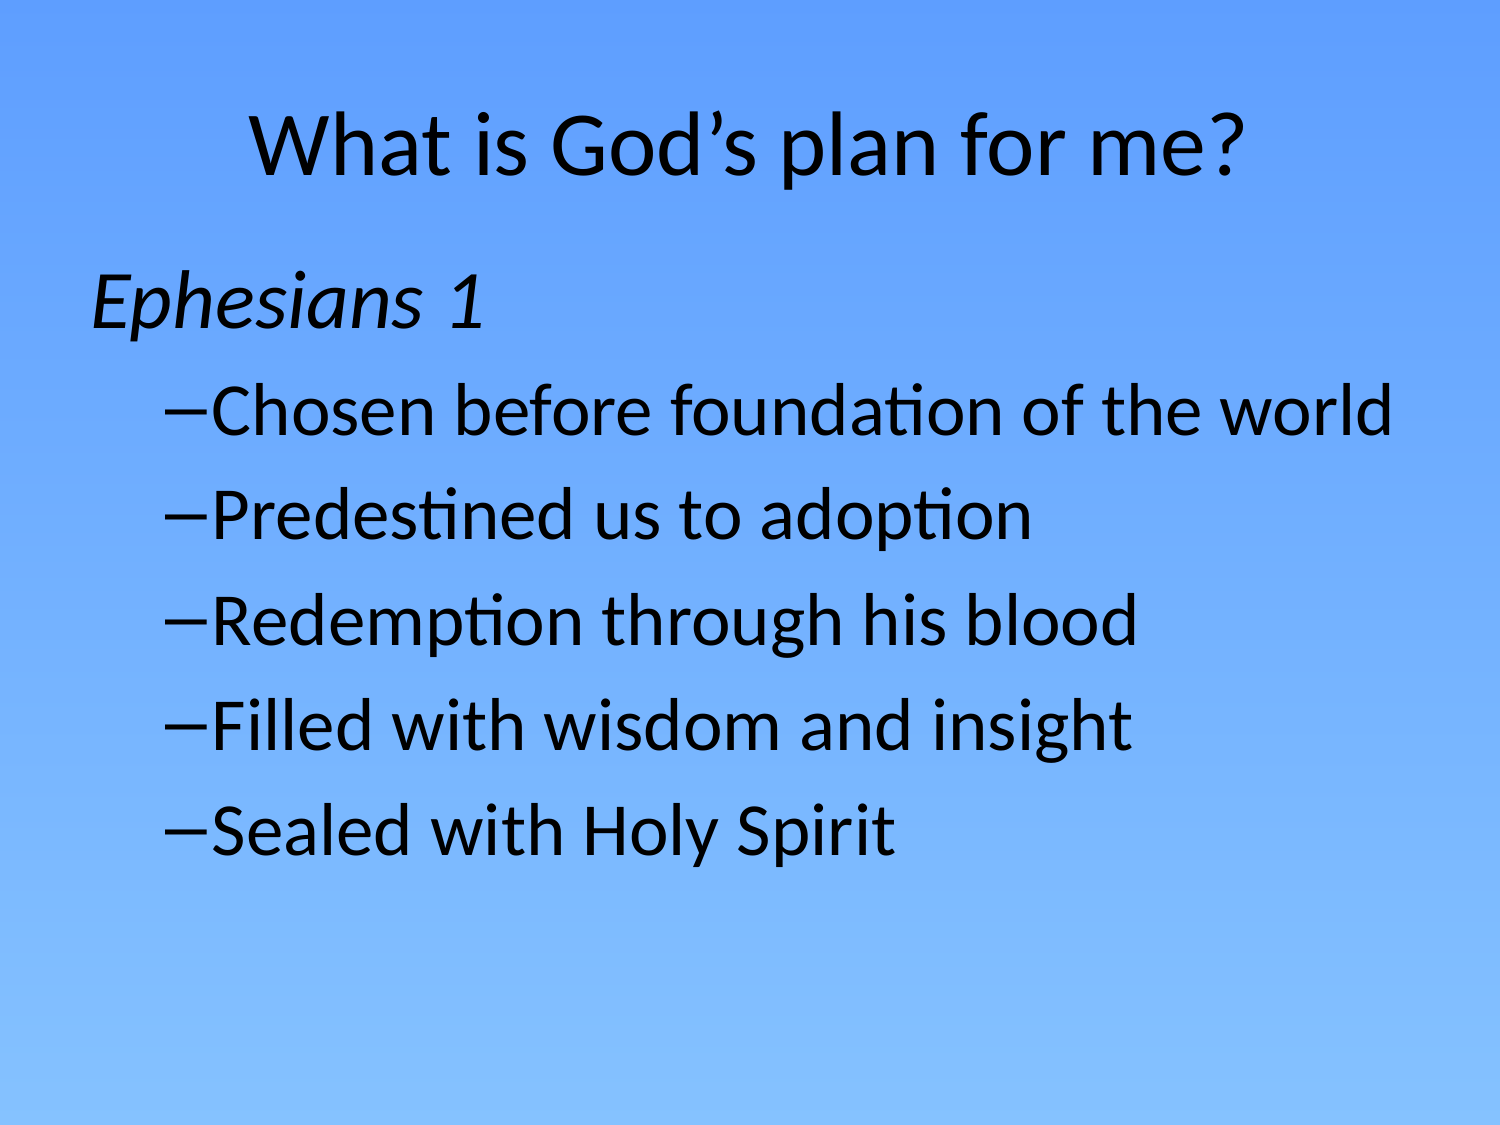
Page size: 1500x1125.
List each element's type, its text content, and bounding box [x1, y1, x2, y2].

list Ephesians 1 Chosen before foundation of the world Predestined us to adoption Redemption through his blood Filled with wisdom and insight Sealed with Holy Spirit [74, 237, 1426, 981]
title What is God’s plan for me? [74, 44, 1426, 233]
